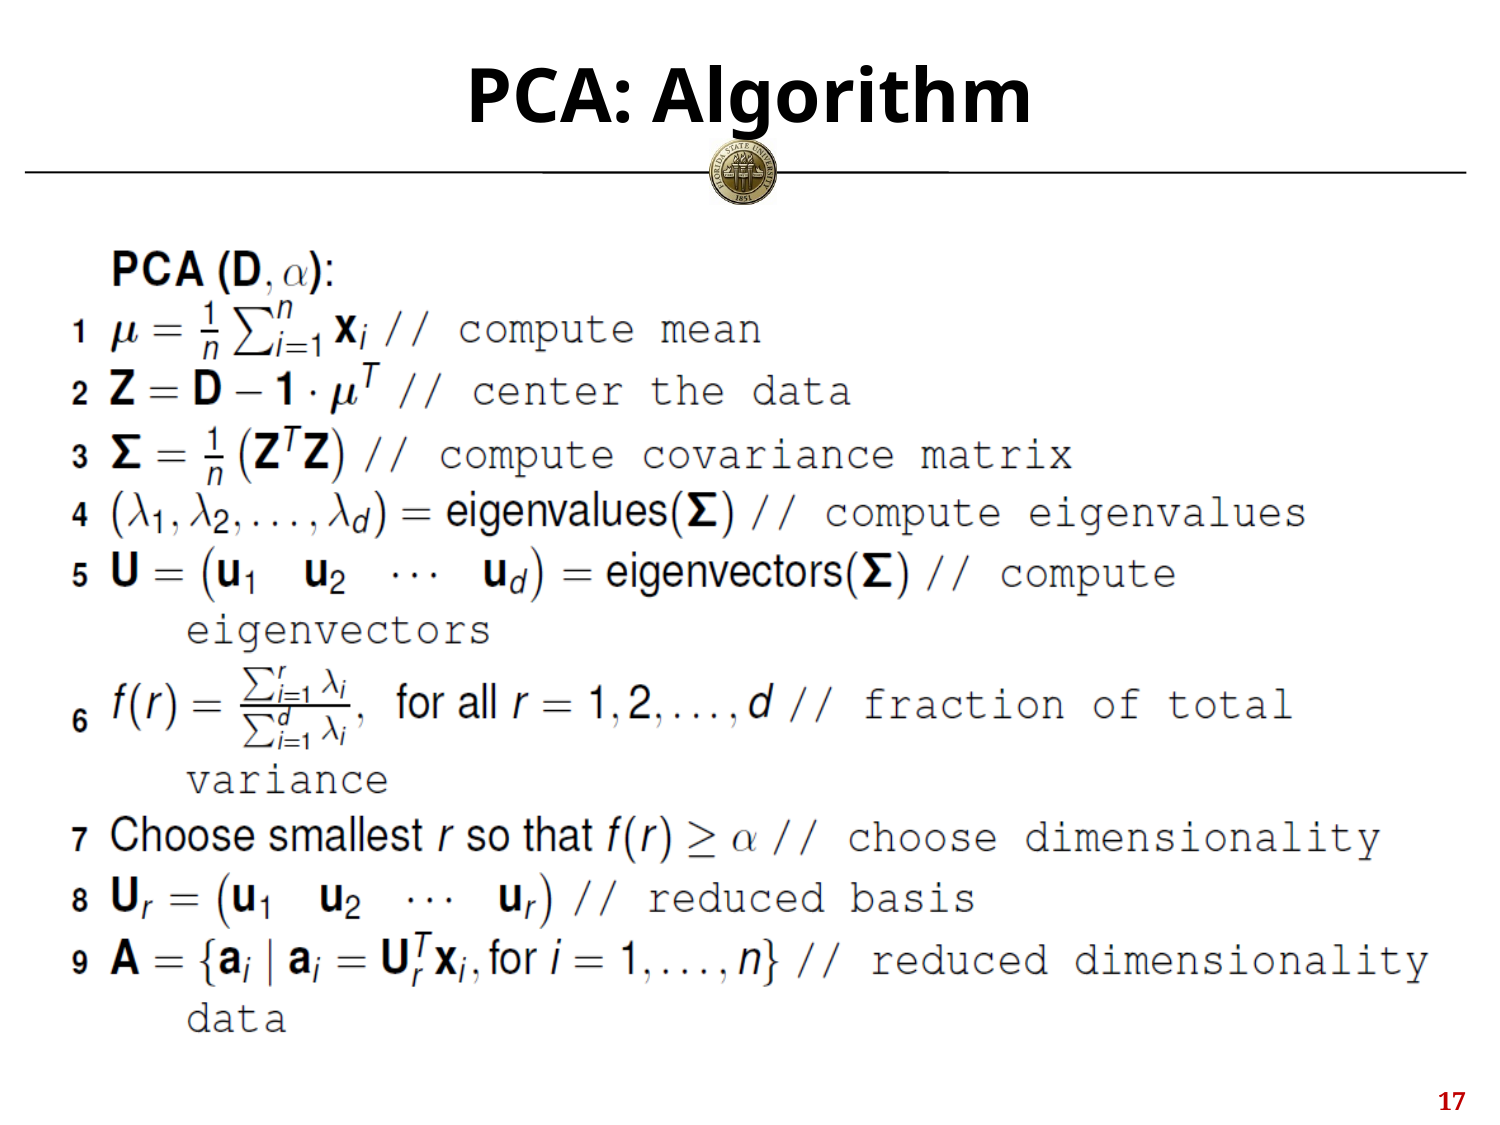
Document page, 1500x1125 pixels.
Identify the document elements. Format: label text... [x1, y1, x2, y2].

picture [40, 231, 1443, 1059]
picture [709, 173, 777, 205]
slide_number 16 [1423, 1078, 1500, 1125]
title PCA: Algorithm [75, 11, 1425, 173]
